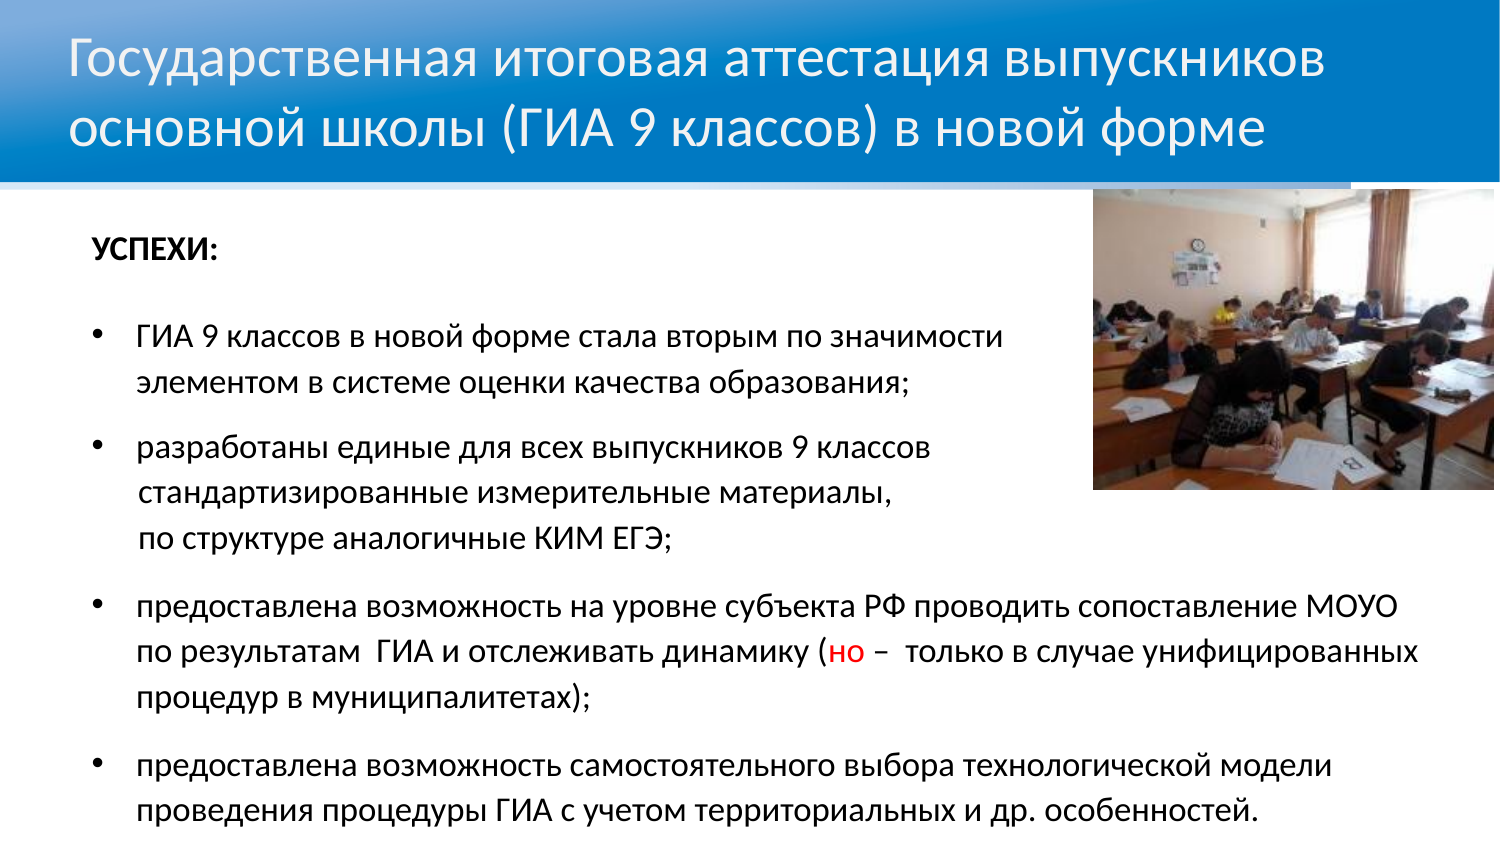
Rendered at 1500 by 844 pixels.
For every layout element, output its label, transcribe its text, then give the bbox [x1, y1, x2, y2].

subtitle УСПЕХИ: ГИА 9 классов в новой форме стала вторым по значимости элементом в системе оценки качества образования; разработаны единые для всех выпускников 9 классов стандартизированные измерительные материалы, по структуре аналогичные КИМ ЕГЭ; предоставлена возможность на уровне субъекта РФ проводить сопоставление МОУО по результатам ГИА и отслеживать динамику (но – только в случае унифицированных процедур в муниципалитетах); предоставлена возможность самостоятельного выбора технологической модели проведения процедуры ГИА с учетом территориальных и др. особенностей. [76, 217, 1446, 844]
picture [0, 0, 1500, 491]
